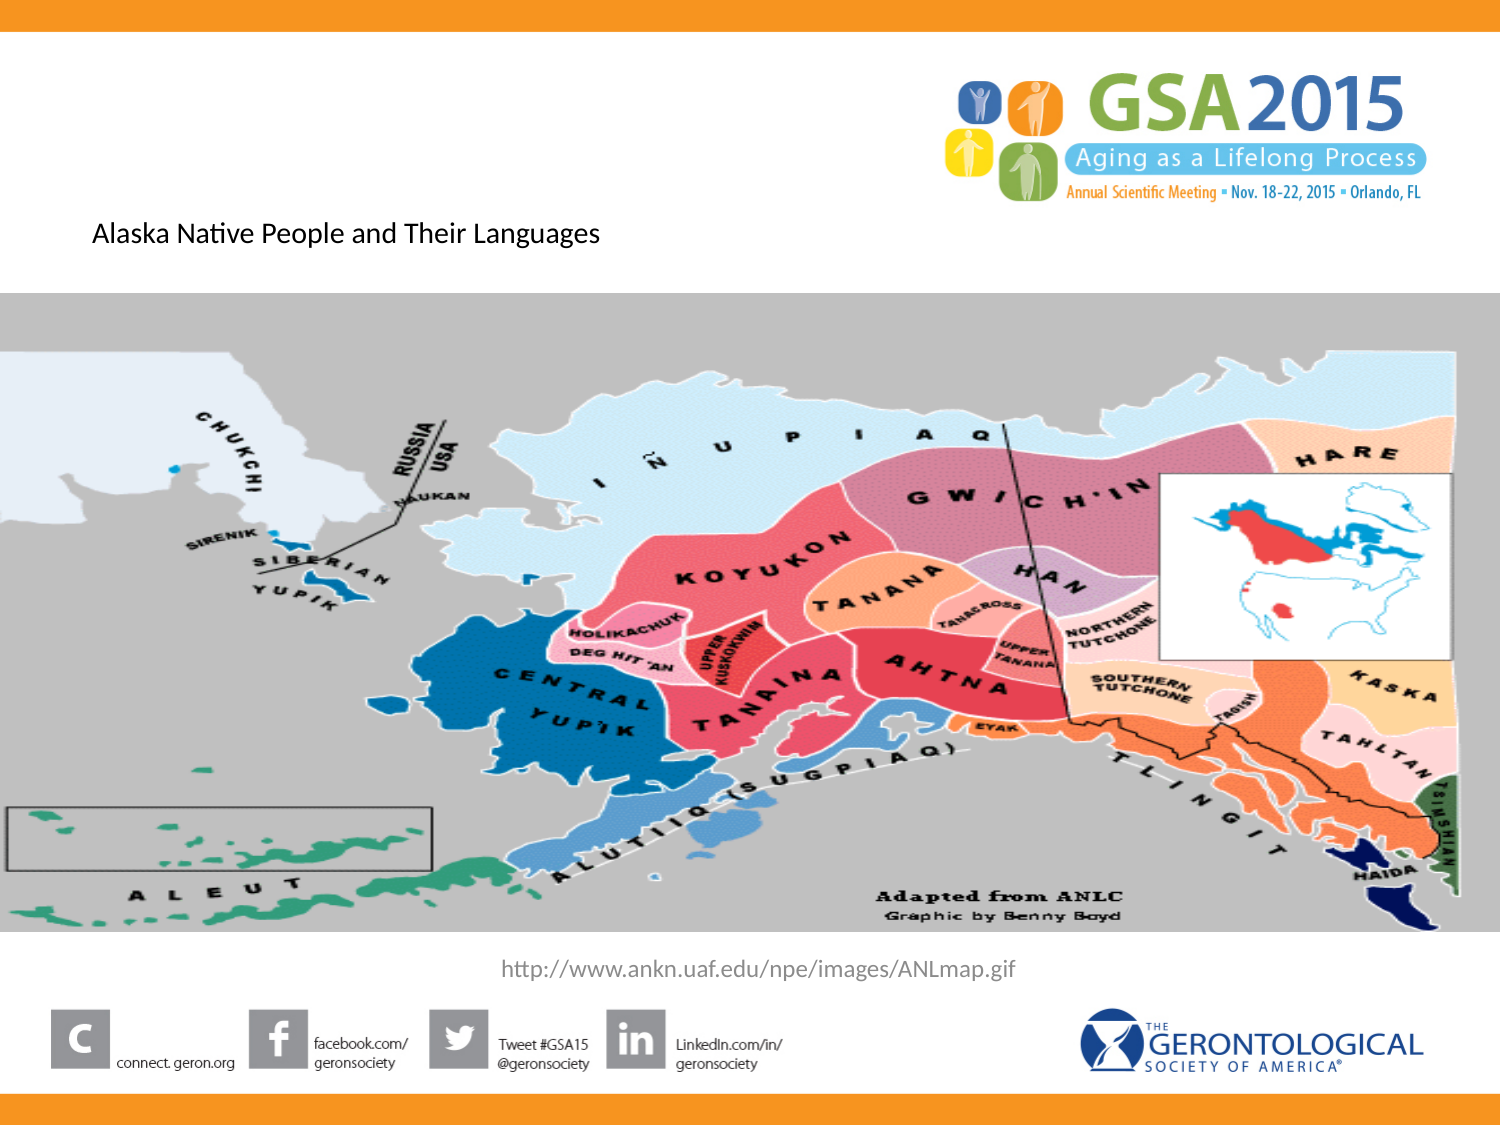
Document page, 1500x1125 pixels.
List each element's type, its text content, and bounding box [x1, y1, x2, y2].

picture [0, 0, 1500, 293]
picture [0, 933, 1500, 1125]
title Alaska Native People and Their Languages [77, 170, 1427, 292]
footer http://www.ankn.uaf.edu/npe/images/ANLmap.gif [279, 940, 1238, 1002]
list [0, 293, 1500, 933]
